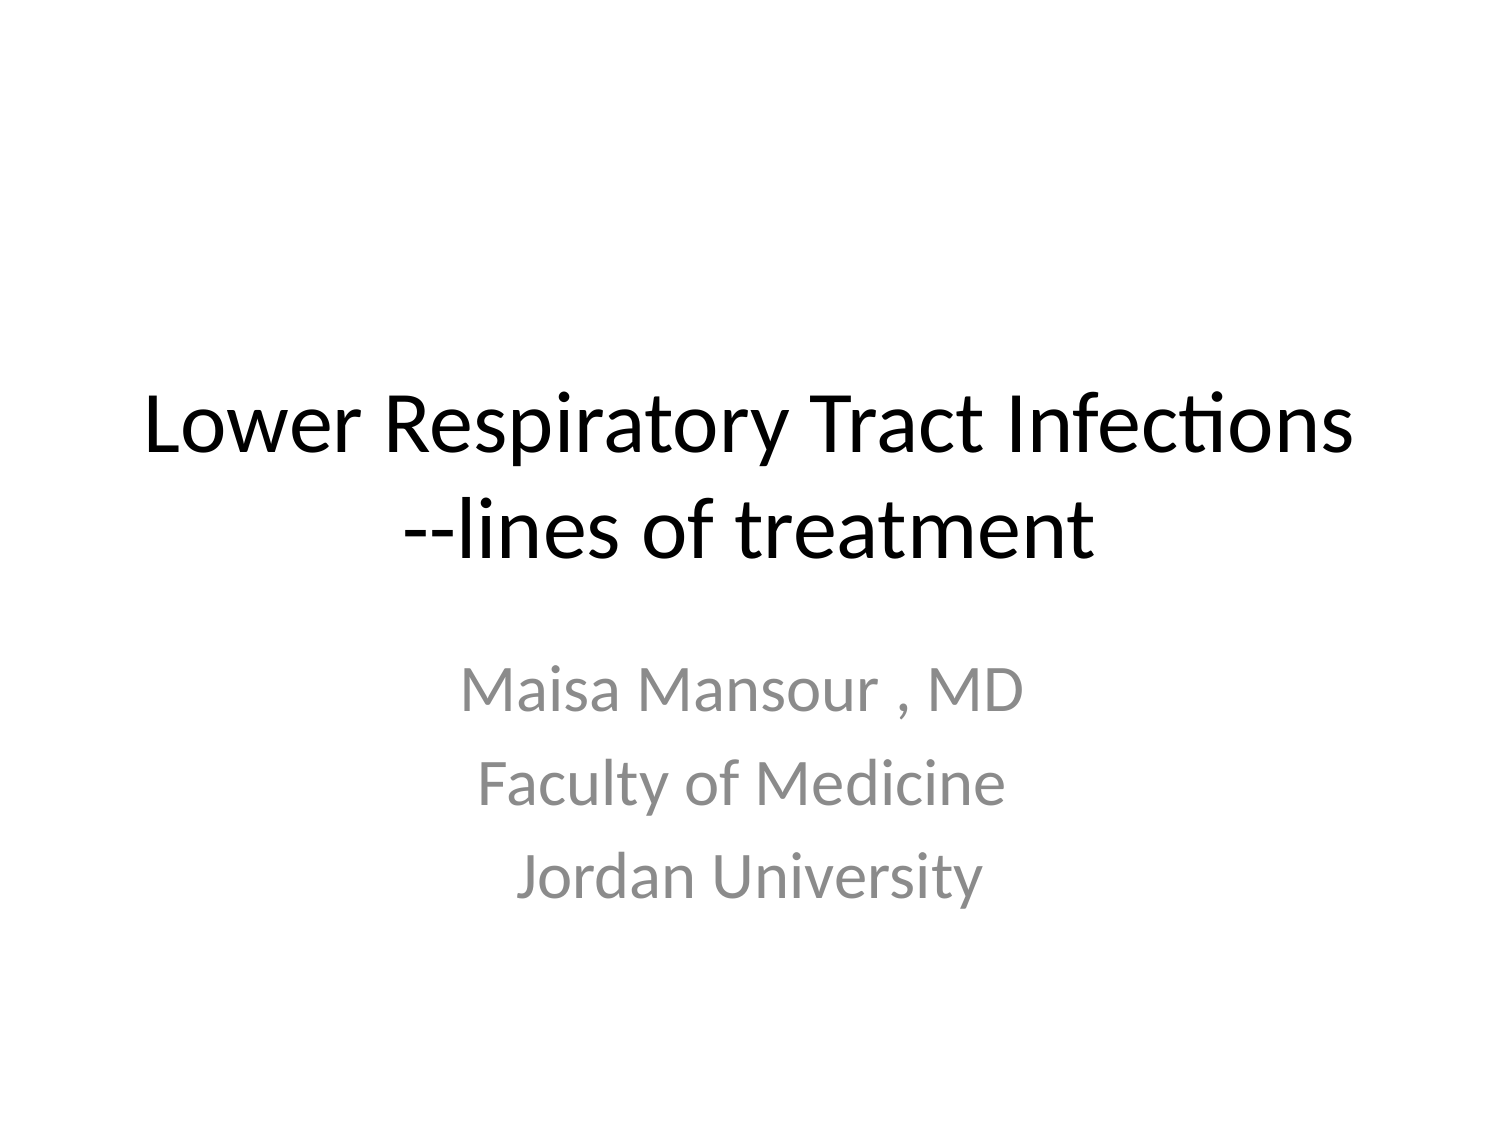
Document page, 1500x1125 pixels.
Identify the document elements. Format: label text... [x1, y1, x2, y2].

subtitle Maisa Mansour , MD Faculty of Medicine Jordan University [225, 637, 1275, 925]
title Lower Respiratory Tract Infections --lines of treatment [112, 349, 1388, 591]
